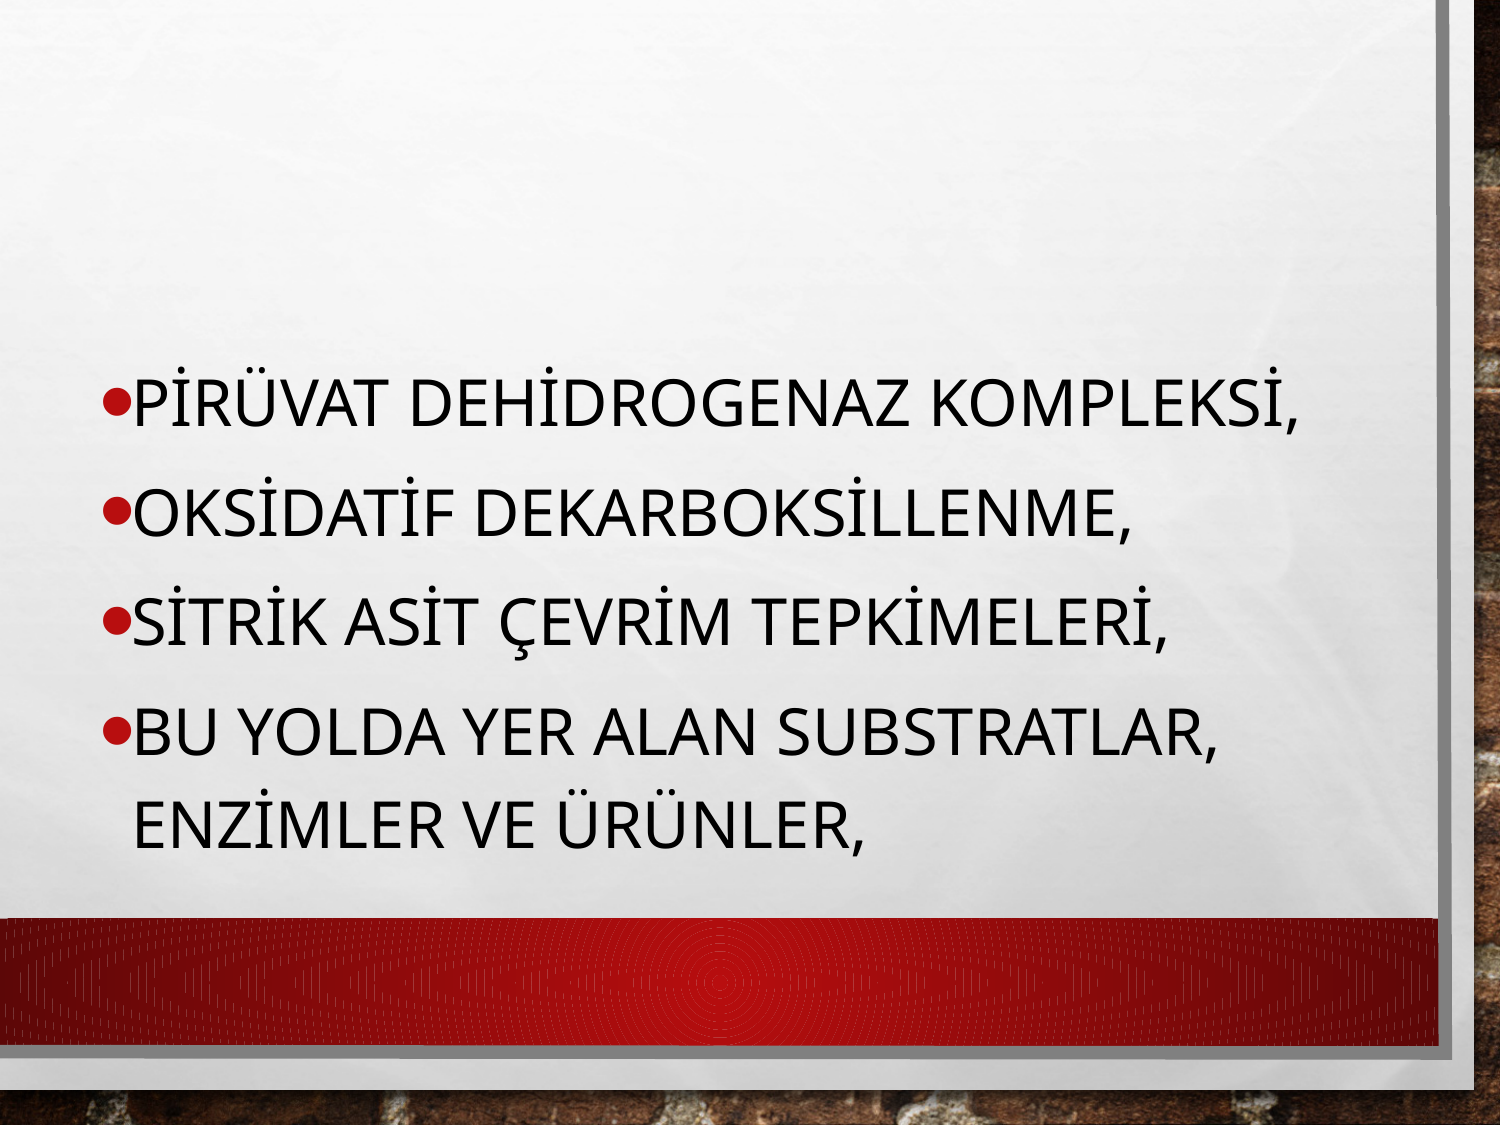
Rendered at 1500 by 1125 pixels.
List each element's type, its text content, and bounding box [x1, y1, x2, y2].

list Pirüvat dehidrogenaz kompleksi, Oksidatif dekarboksillenme, Sitrik asit çevrim tepkimeleri, Bu yolda yer alan substratlar, enzimler ve ürünler, [84, 338, 1364, 882]
picture [0, 0, 1500, 1125]
